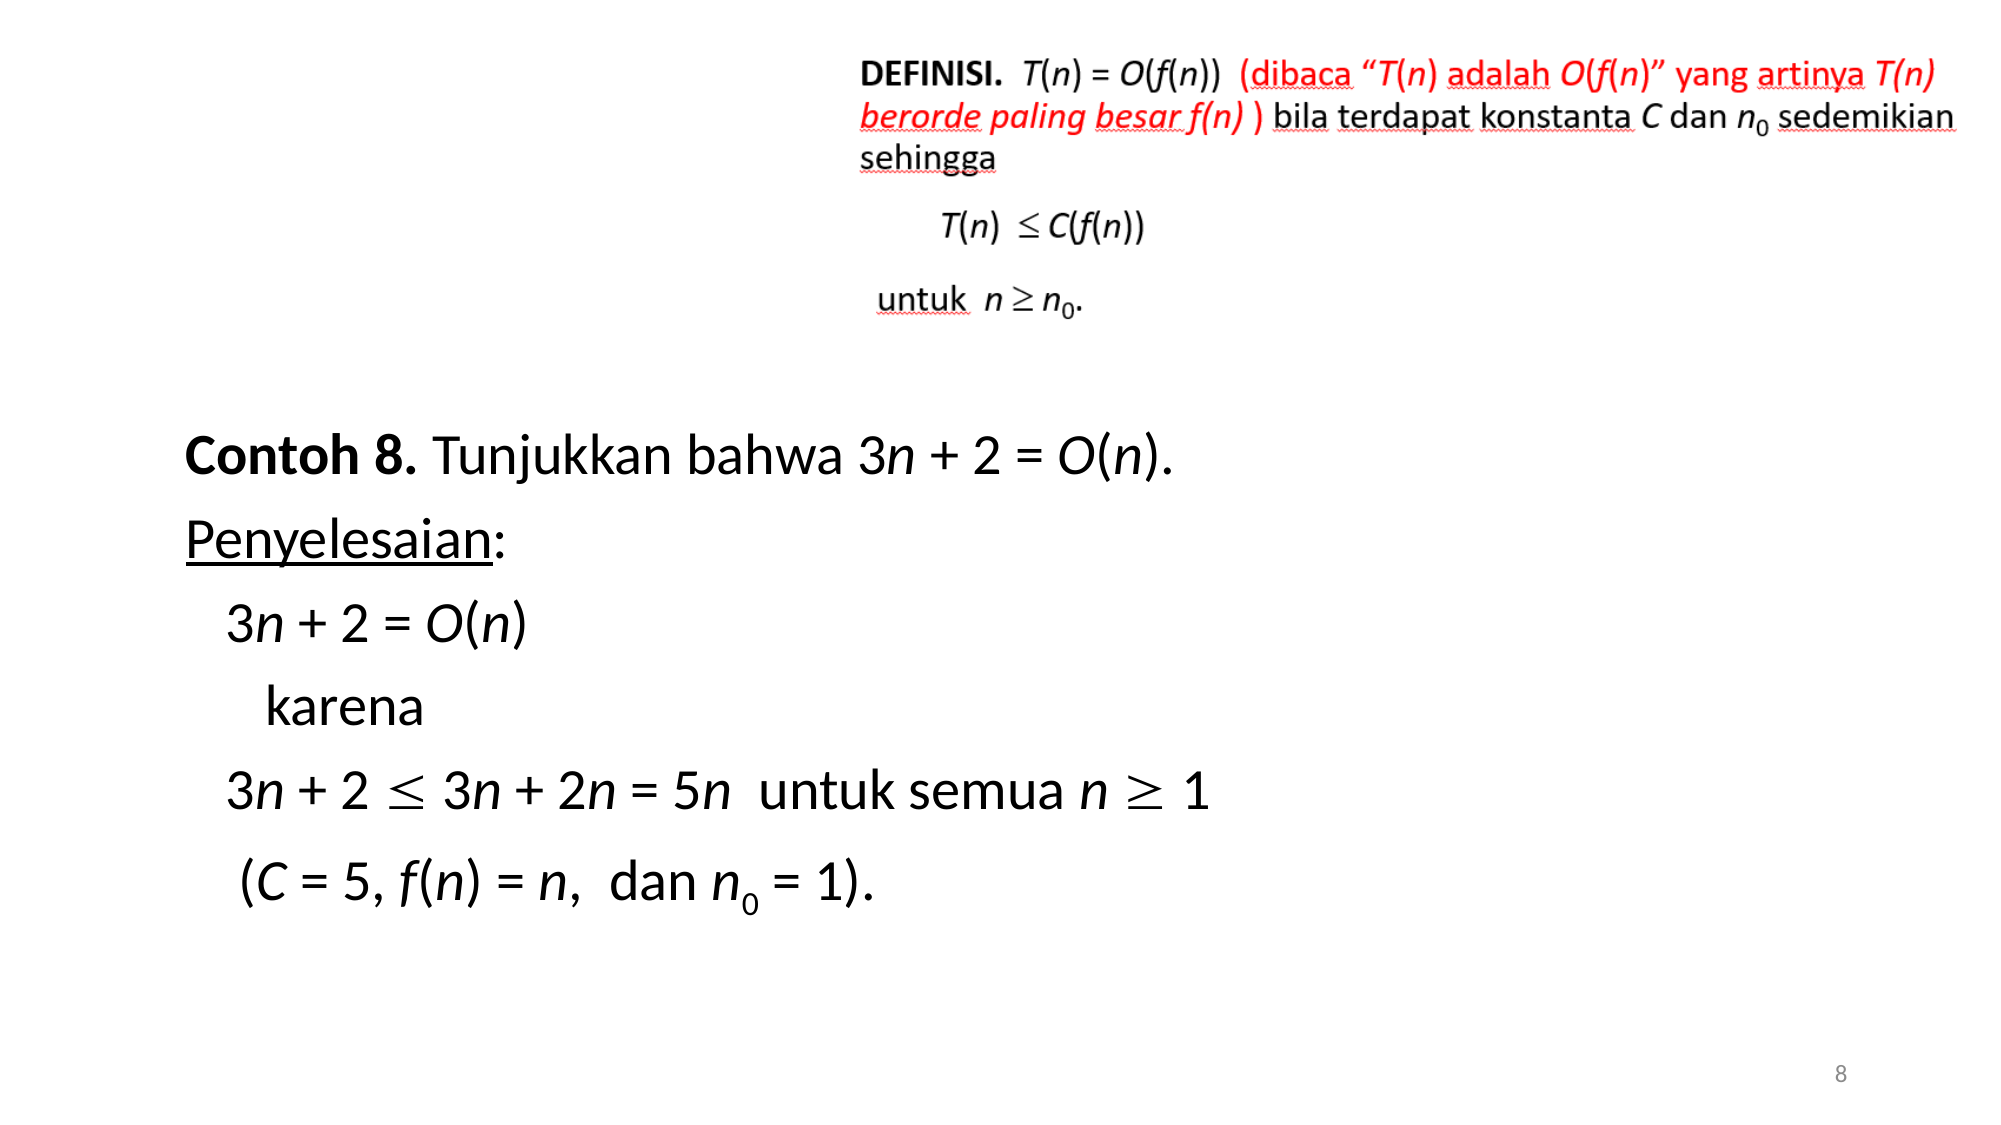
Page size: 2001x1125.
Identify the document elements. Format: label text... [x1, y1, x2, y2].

slide_number 8 [1412, 1042, 1863, 1103]
list Contoh 8. Tunjukkan bahwa 3n + 2 = O(n). Penyelesaian: 3n + 2 = O(n) karena 3n + 2  3n + 2n = 5n untuk semua n  1 (C = 5, f(n) = n, dan n0 = 1). [170, 416, 1896, 999]
picture [848, 49, 1970, 325]
